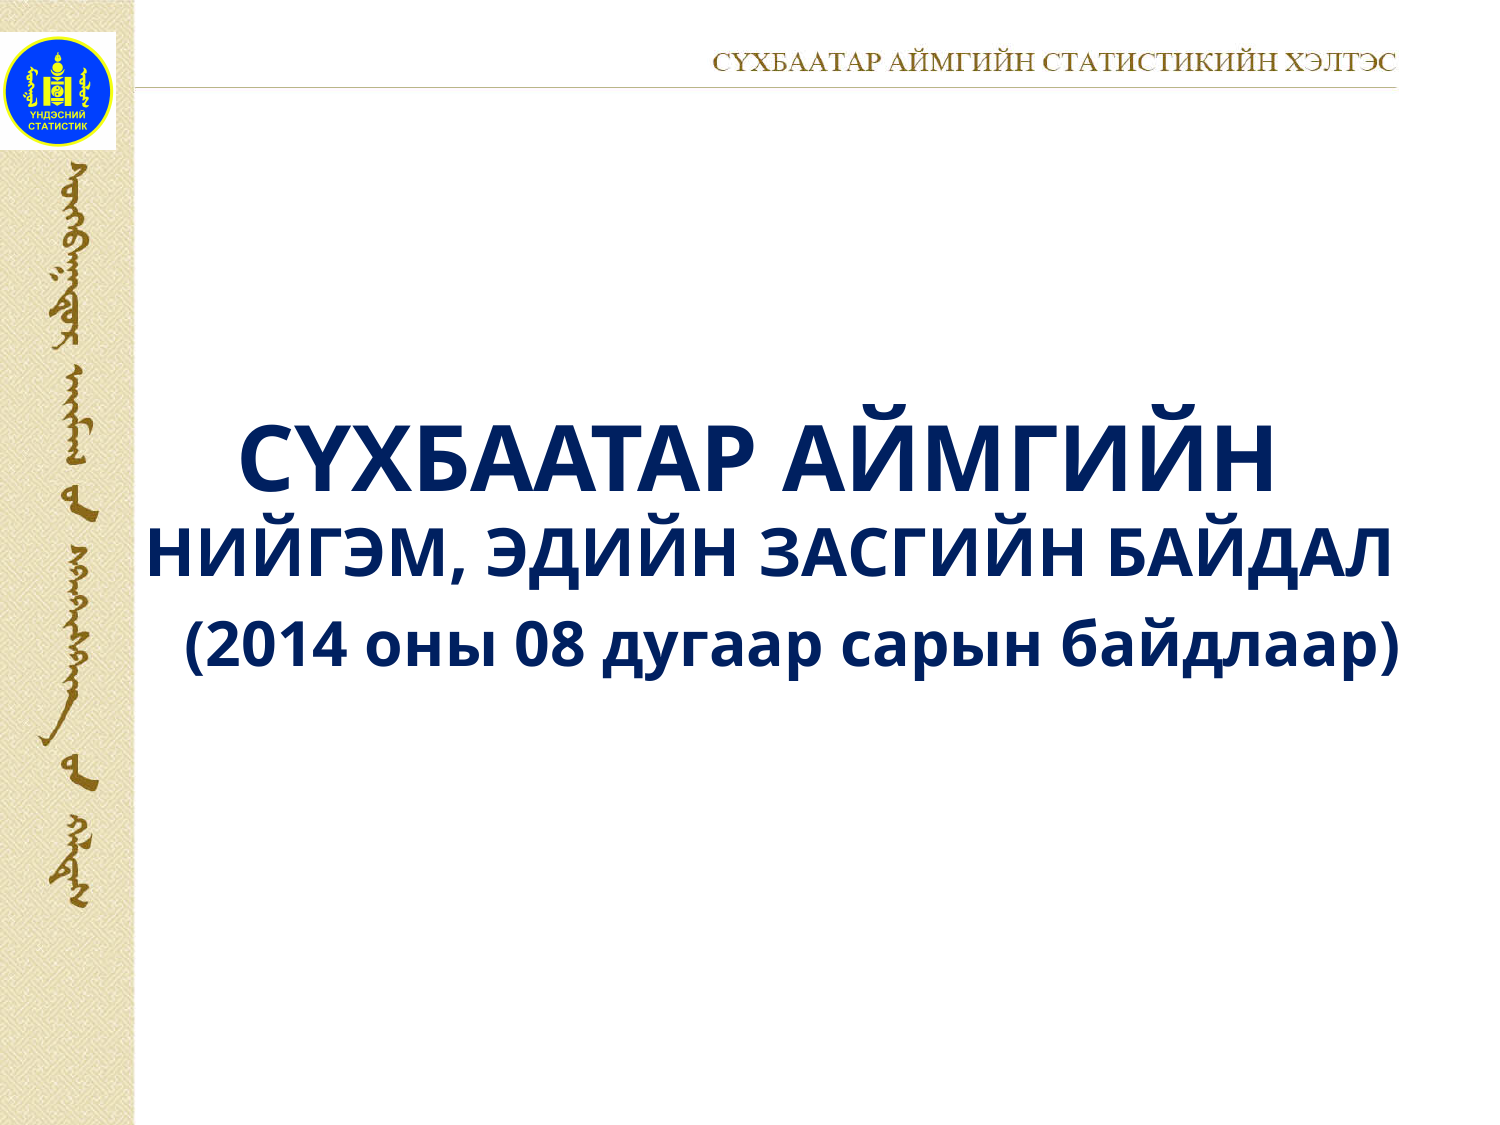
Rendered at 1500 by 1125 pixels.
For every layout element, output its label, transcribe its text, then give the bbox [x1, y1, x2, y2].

picture [0, 0, 1500, 1125]
text_box СҮХБААТАР АЙМГИЙН НИЙГЭМ, ЭДИЙН ЗАСГИЙН БАЙДАЛ [115, 392, 1425, 598]
text_box (2014 оны 08 дугаар сарын байдлаар) [135, 596, 1450, 687]
